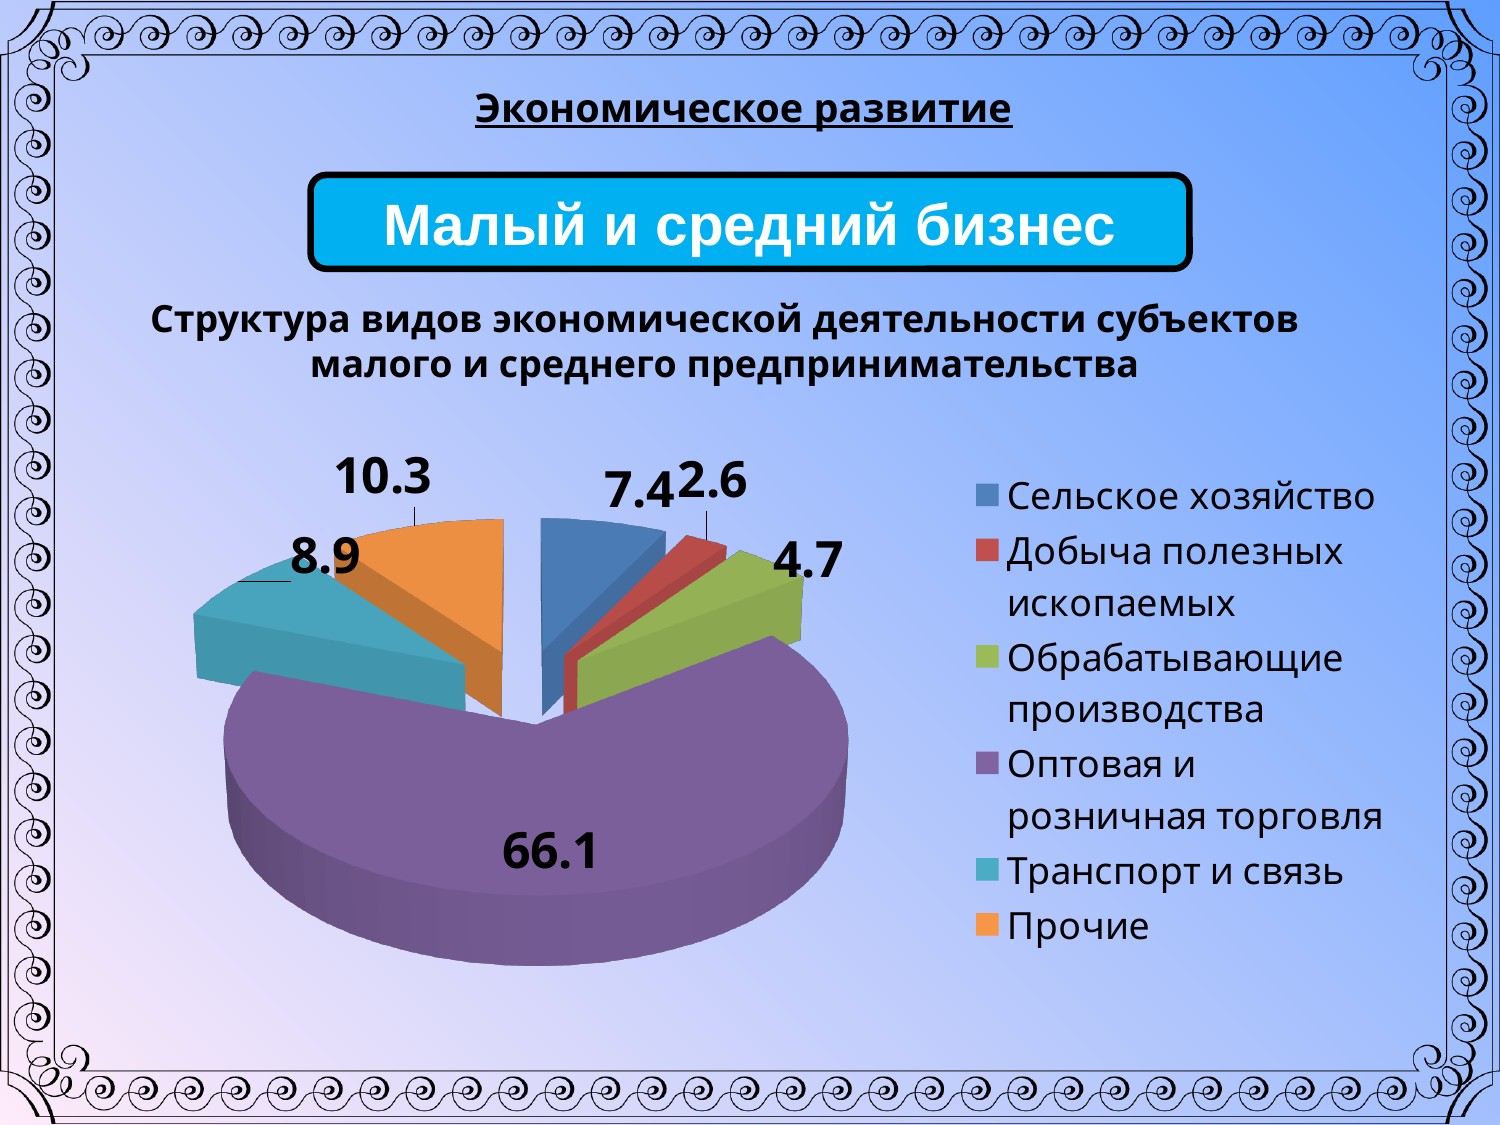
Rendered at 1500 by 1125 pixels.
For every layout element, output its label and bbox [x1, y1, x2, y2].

chart [93, 424, 1407, 1051]
picture [0, 0, 1500, 1124]
